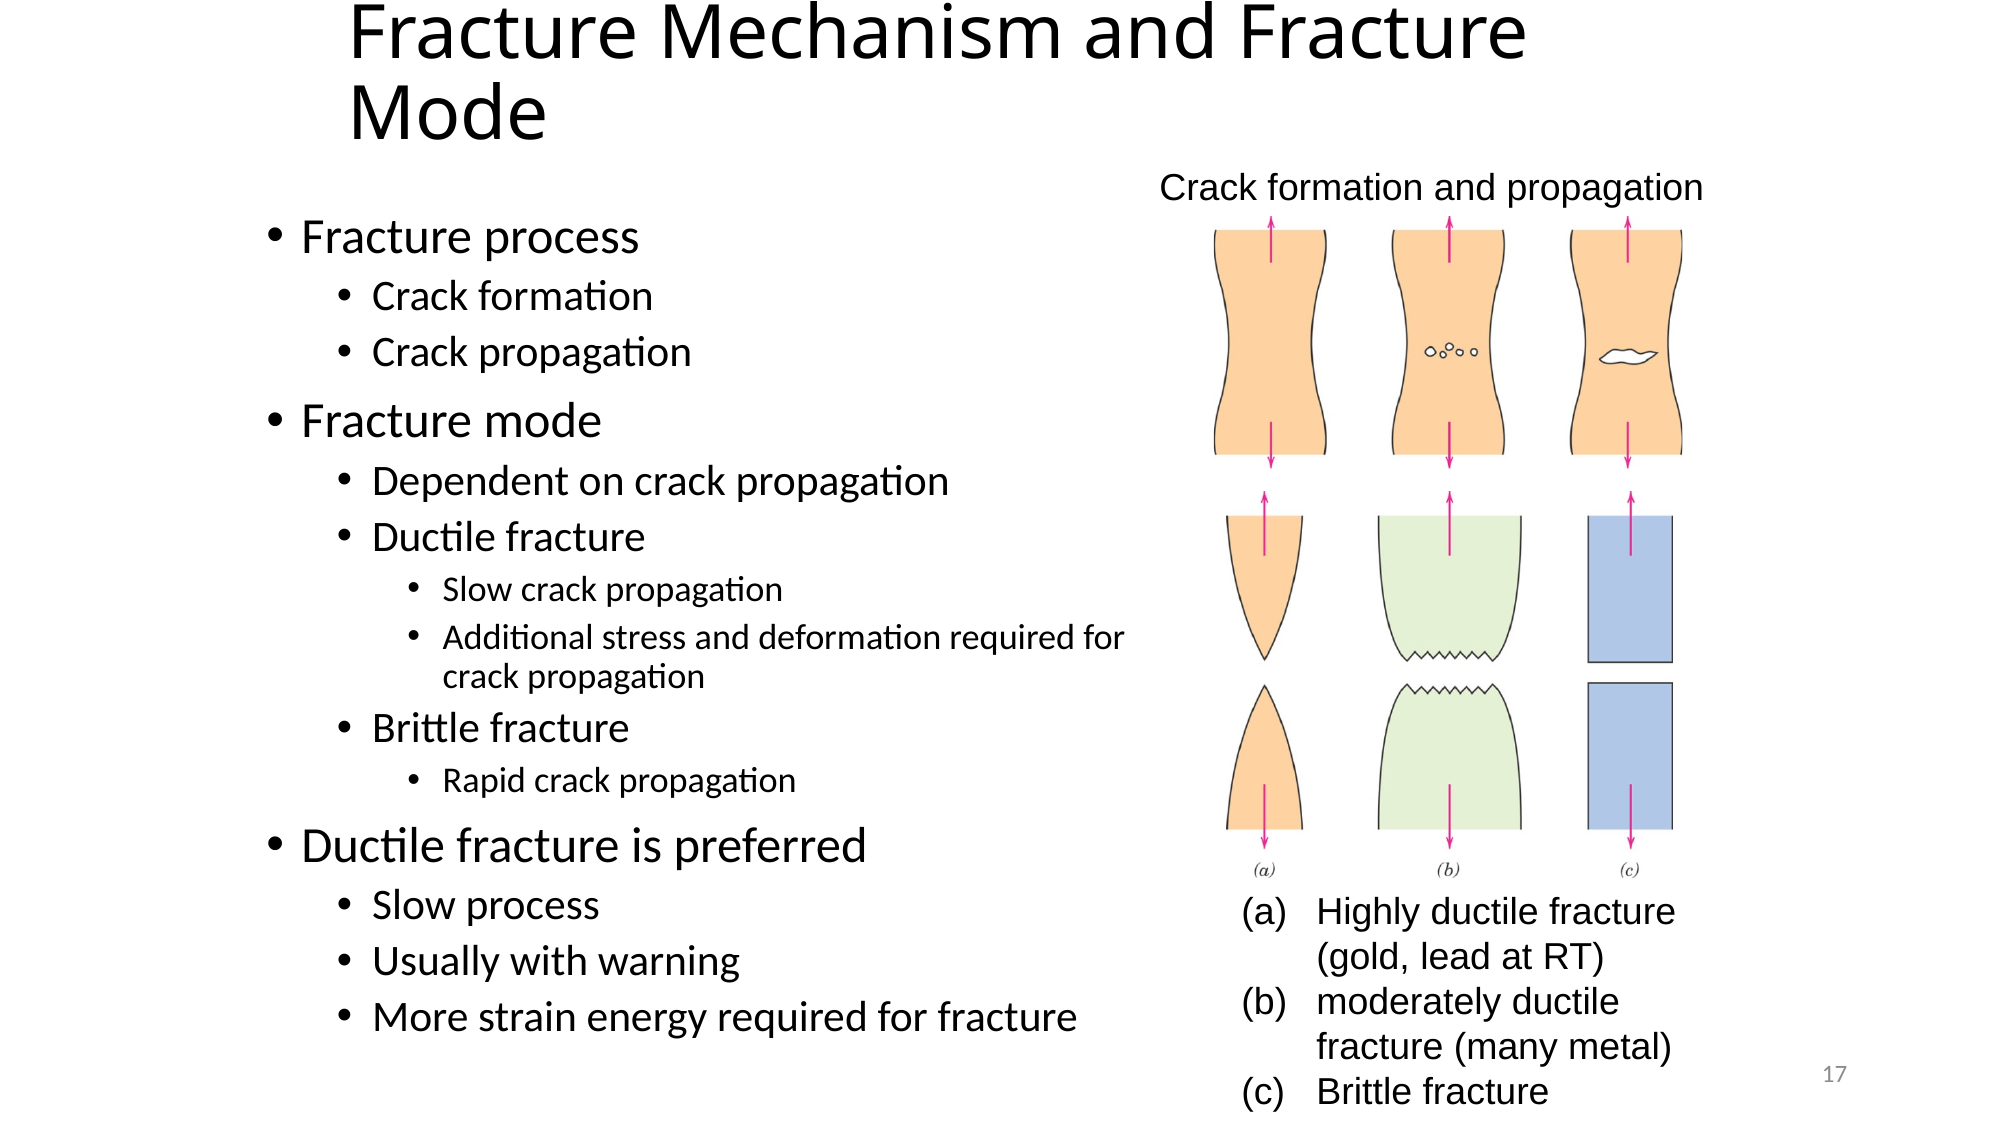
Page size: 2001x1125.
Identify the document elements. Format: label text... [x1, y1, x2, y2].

slide_number 17 [1750, 1042, 1863, 1103]
picture [1213, 216, 1683, 472]
picture [1226, 491, 1673, 880]
list Fracture process Crack formation Crack propagation Fracture mode Dependent on crack propagation Ductile fracture Slow crack propagation Additional stress and deformation required for crack propagation Brittle fracture Rapid crack propagation Ductile fracture is preferred Slow process Usually with warning More strain energy required for fracture [251, 202, 1145, 1053]
text_box Crack formation and propagation [1144, 155, 1727, 216]
title Fracture Mechanism and Fracture Mode [332, 3, 1683, 146]
text_box Highly ductile fracture (gold, lead at RT) moderately ductile fracture (many metal) Brittle fracture [1226, 879, 1750, 1120]
